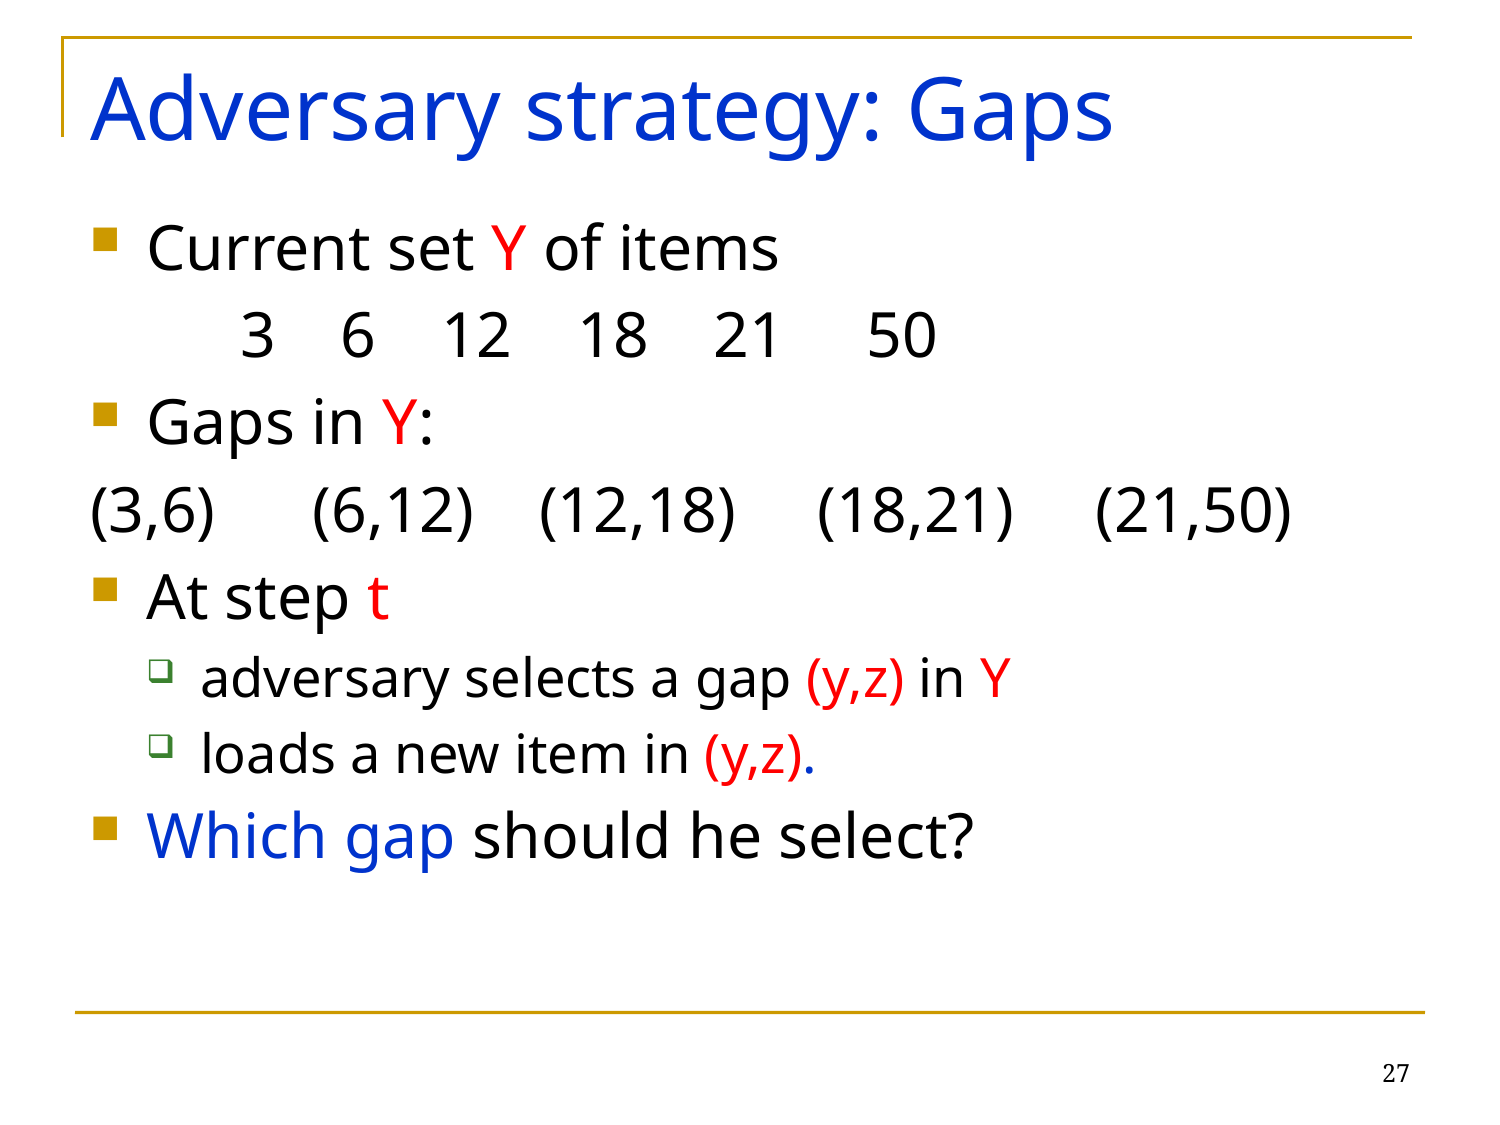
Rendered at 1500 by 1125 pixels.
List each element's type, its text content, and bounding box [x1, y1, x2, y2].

title Adversary strategy: Gaps [74, 45, 1426, 199]
slide_number 27 [1074, 1023, 1426, 1100]
list Current set Y of items 3 6 12 18 21 50 Gaps in Y: (3,6) (6,12) (12,18) (18,21) (21,50) At step t adversary selects a gap (y,z) in Y loads a new item in (y,z). Which gap should he select? [74, 199, 1426, 1006]
